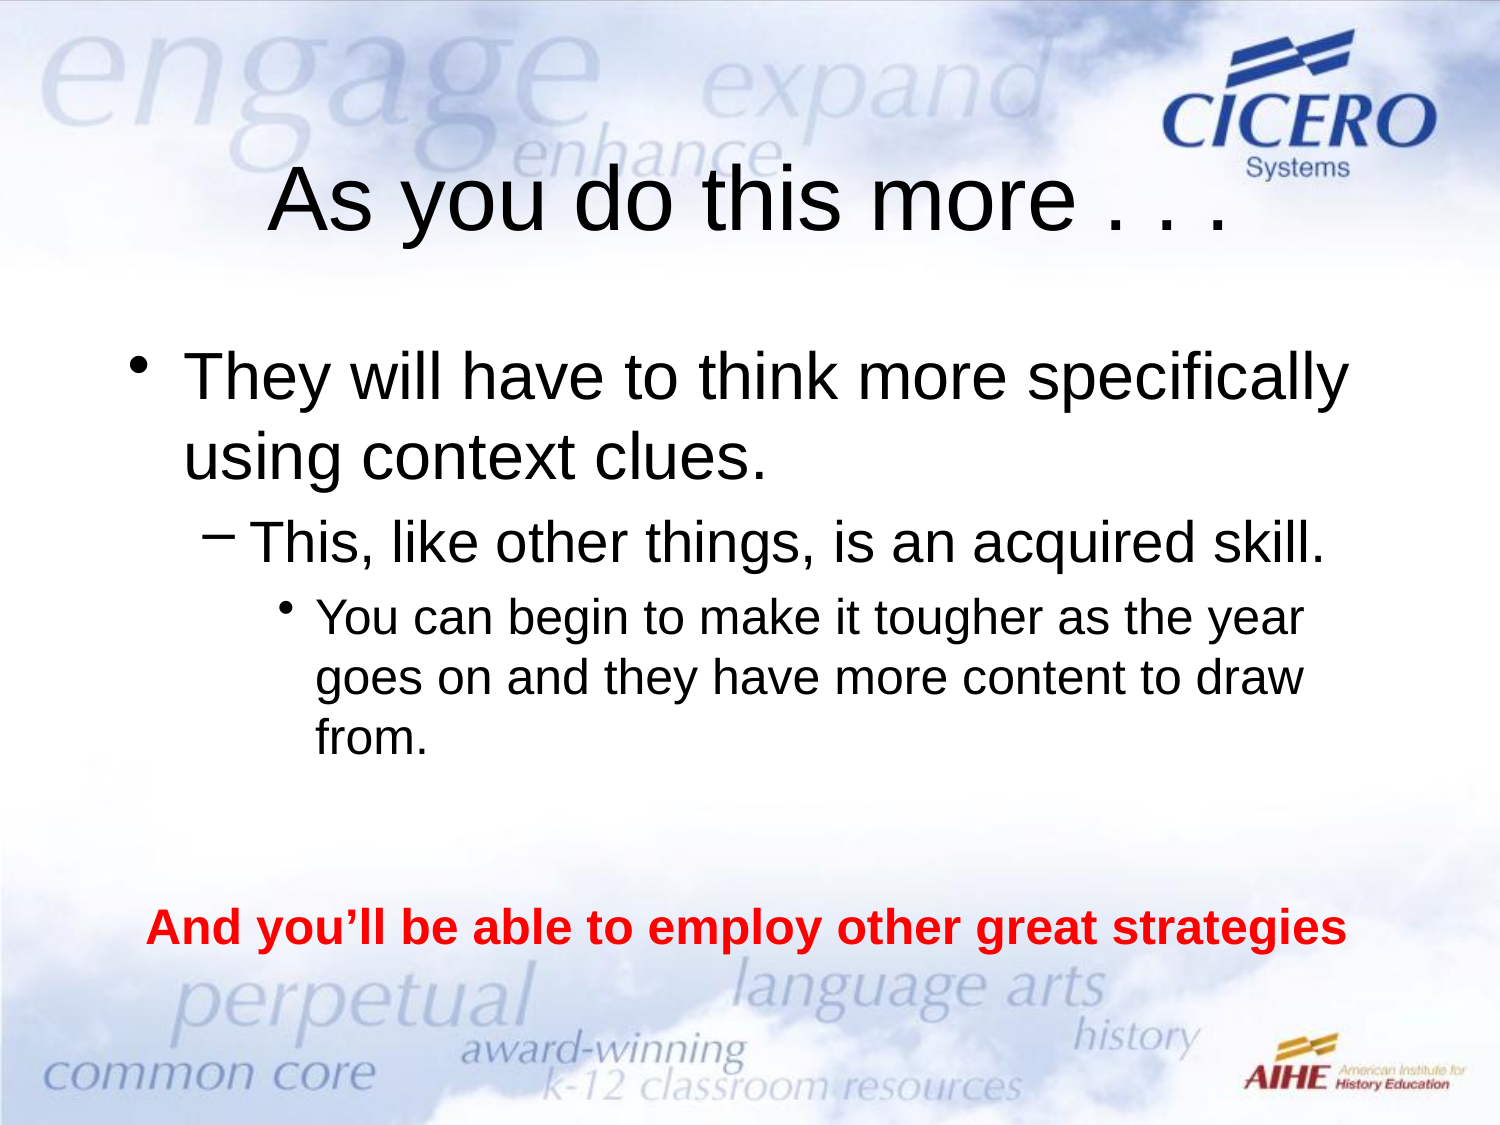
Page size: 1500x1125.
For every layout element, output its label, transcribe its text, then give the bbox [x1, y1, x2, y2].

picture [0, 0, 1500, 1125]
title As you do this more . . . [112, 99, 1388, 288]
text_box And you’ll be able to employ other great strategies [130, 887, 1364, 963]
list They will have to think more specifically using context clues. This, like other things, is an acquired skill. You can begin to make it tougher as the year goes on and they have more content to draw from. [112, 324, 1388, 1000]
